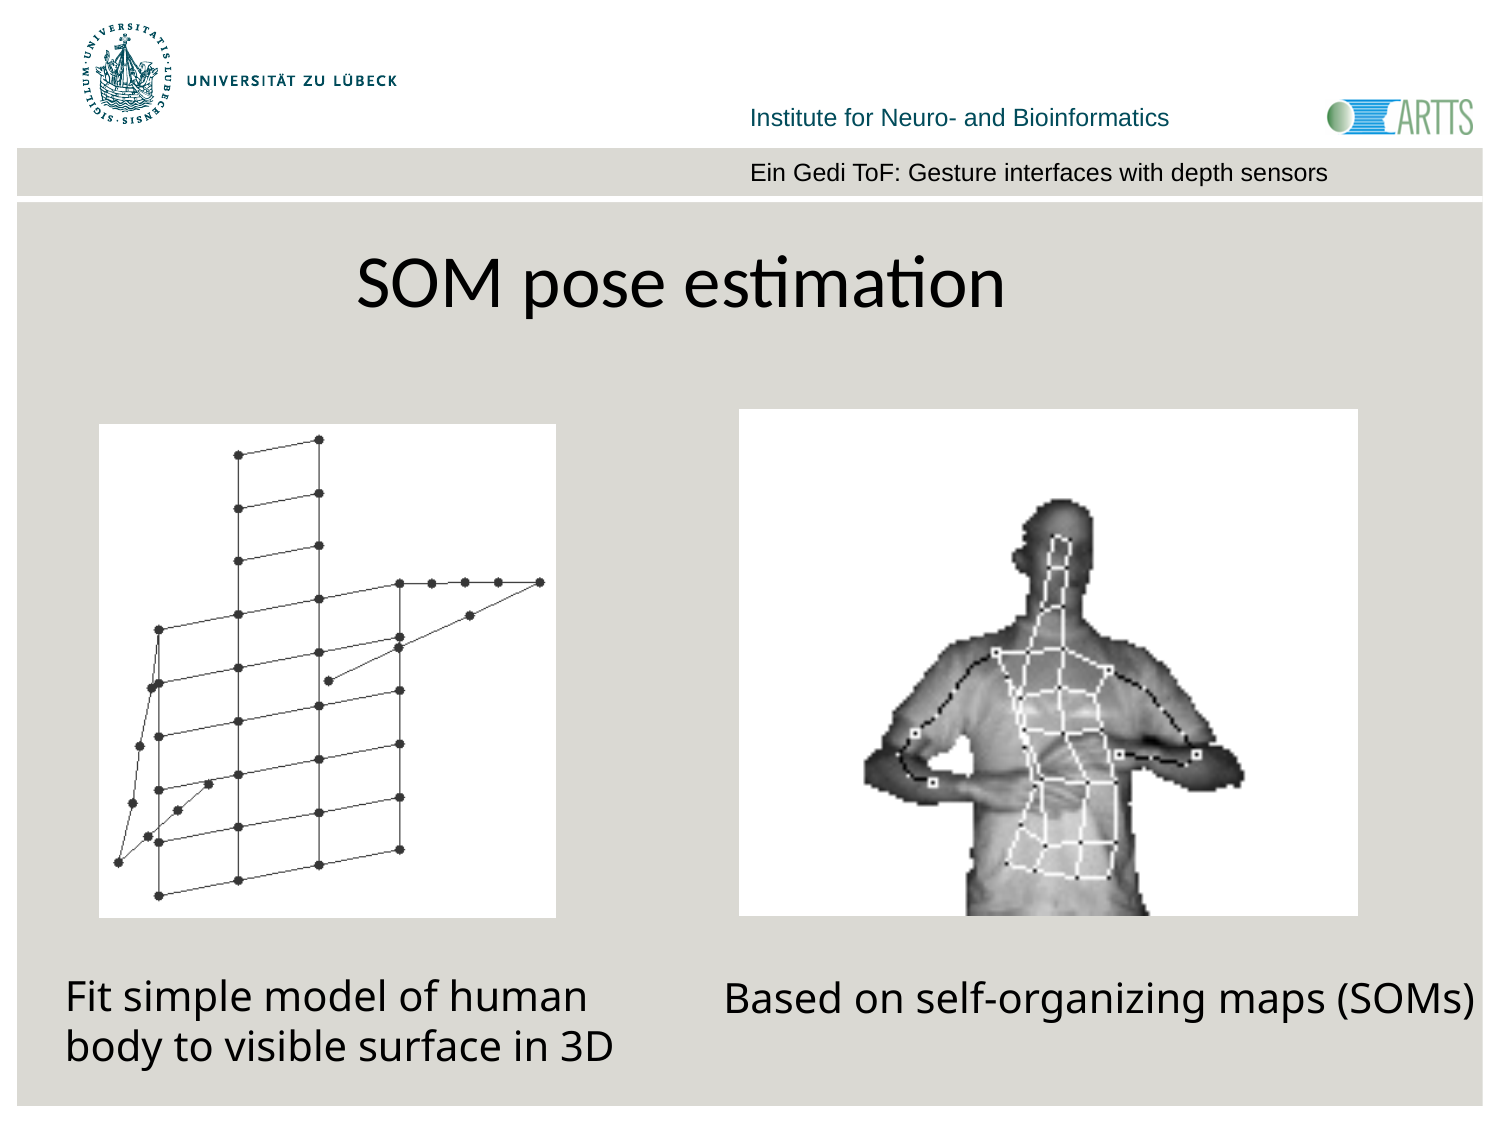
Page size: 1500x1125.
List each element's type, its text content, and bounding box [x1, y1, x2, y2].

text_box Fit simple model of human body to visible surface in 3D [49, 962, 663, 1100]
text_box Based on self-organizing maps (SOMs) [699, 964, 1245, 1125]
title SOM pose estimation [0, 224, 1365, 413]
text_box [737, 408, 1359, 917]
picture [1324, 99, 1474, 136]
picture [99, 424, 556, 918]
